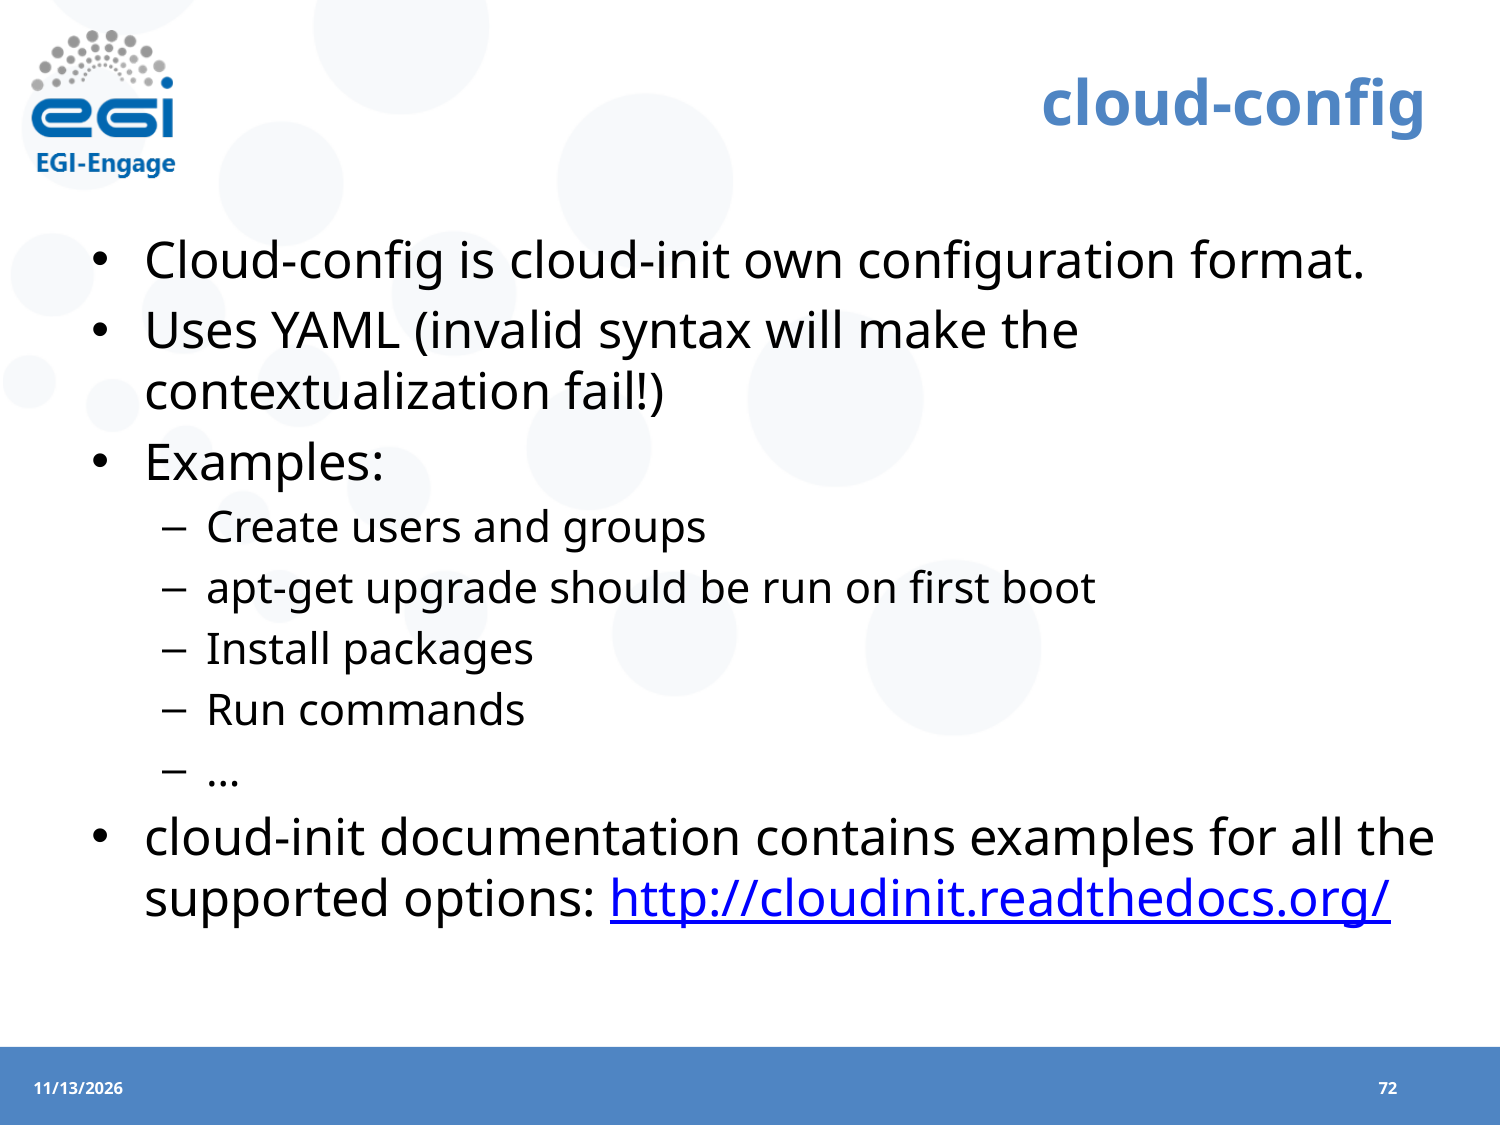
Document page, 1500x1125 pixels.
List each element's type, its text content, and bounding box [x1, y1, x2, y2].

list Cloud-config is cloud-init own configuration format. Uses YAML (invalid syntax will make the contextualization fail!) Examples: Create users and groups apt-get upgrade should be run on first boot Install packages Run commands … cloud-init documentation contains examples for all the supported options: http://cloudinit.readthedocs.org/ [76, 220, 1459, 1005]
title cloud-config [253, 30, 1459, 171]
picture [3, 0, 1076, 772]
